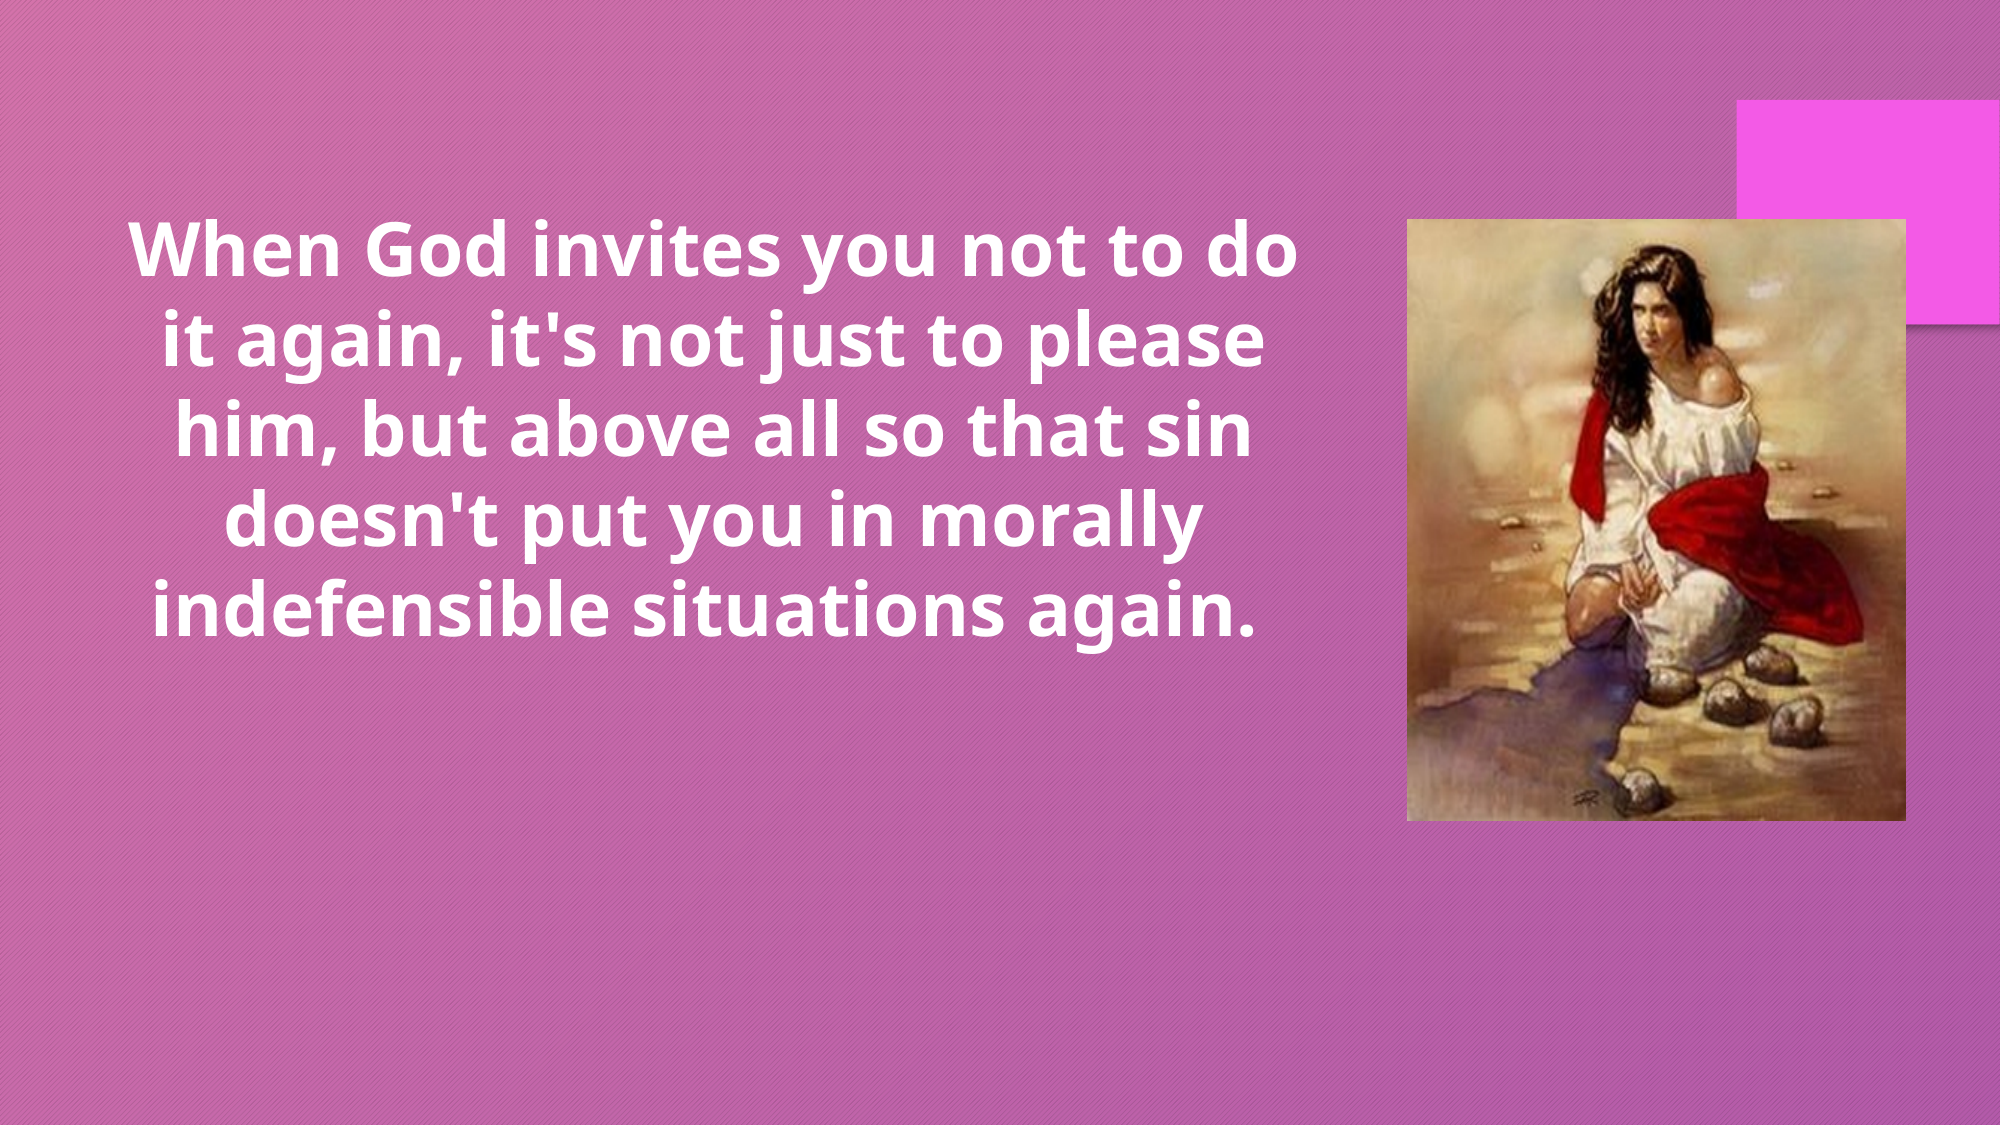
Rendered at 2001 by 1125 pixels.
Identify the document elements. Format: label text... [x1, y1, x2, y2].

picture [1406, 219, 2000, 821]
text_box When God invites you not to do it again, it's not just to please him, but above all so that sin doesn't put you in morally indefensible situations again. [94, 194, 1335, 659]
